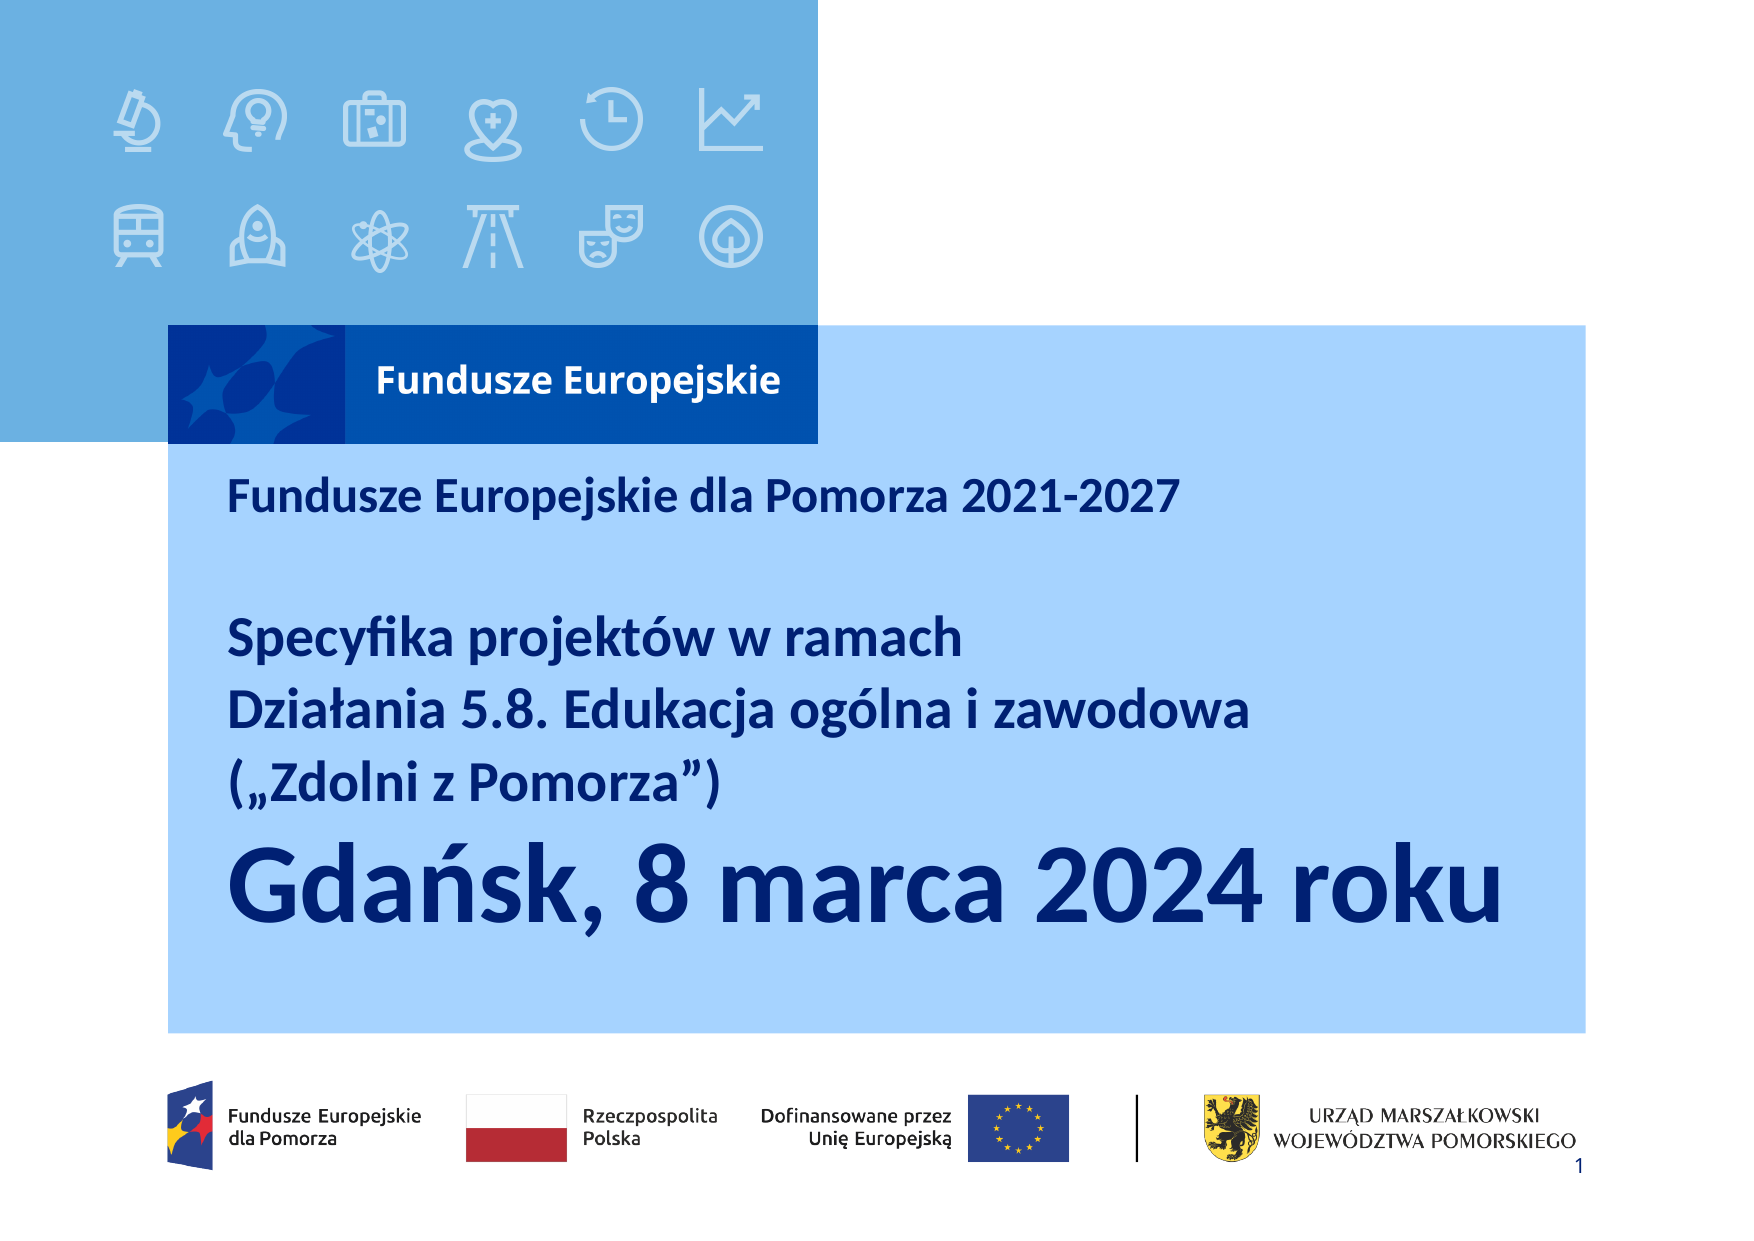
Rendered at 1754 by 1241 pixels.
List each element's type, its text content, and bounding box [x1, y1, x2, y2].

picture [168, 325, 818, 444]
subtitle Gdańsk, 8 marca 2024 roku [227, 903, 1527, 975]
title Fundusze Europejskie dla Pomorza 2021-2027 Specyfika projektów w ramach Działania 5.8. Edukacja ogólna i zawodowa („Zdolni z Pomorza”) [227, 450, 1551, 816]
picture [144, 1057, 1598, 1193]
slide_number 1 [1408, 1151, 1586, 1182]
